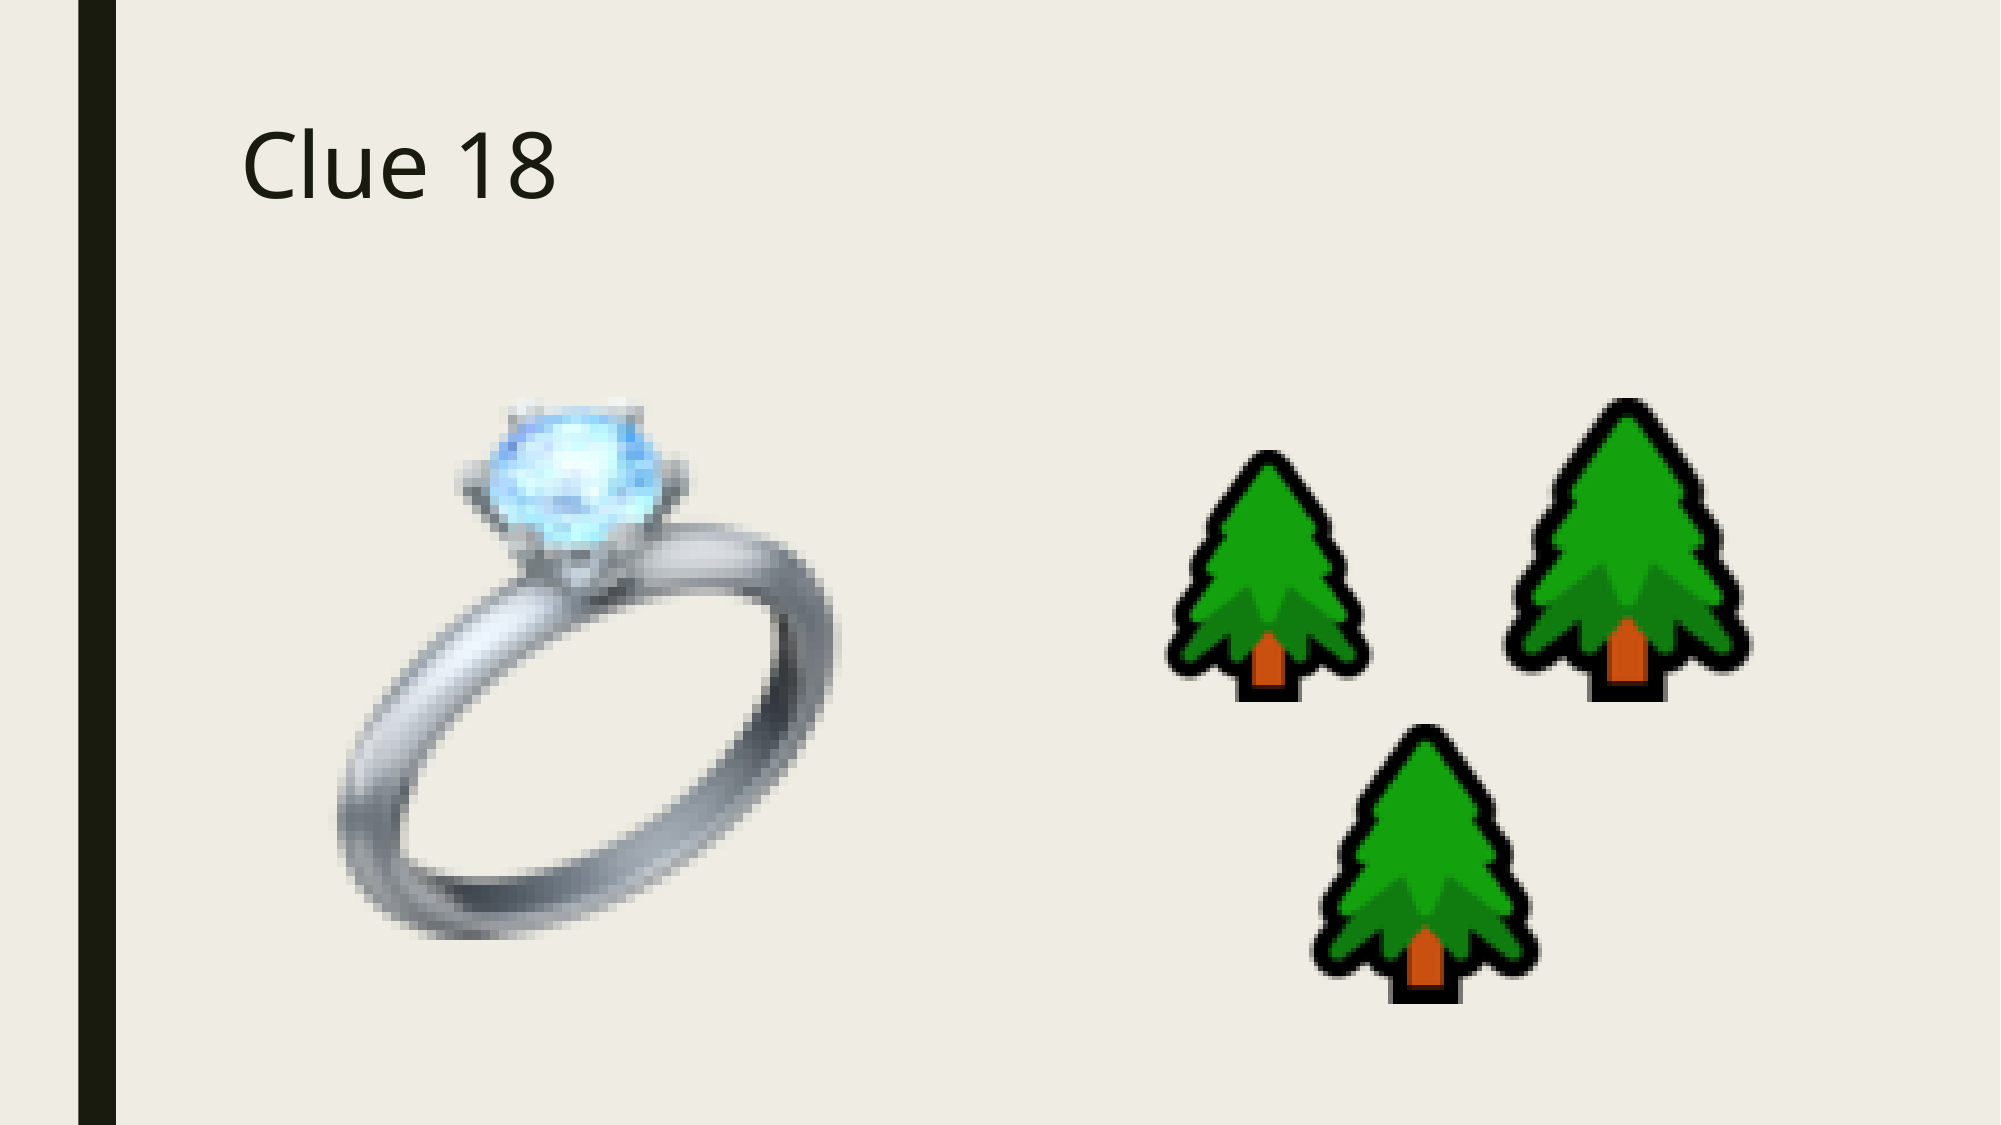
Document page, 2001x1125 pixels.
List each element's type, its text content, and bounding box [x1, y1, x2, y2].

picture [1286, 724, 1566, 1004]
picture [1143, 450, 1395, 702]
title Clue 18 [224, 112, 1801, 357]
picture [310, 397, 852, 940]
picture [1476, 398, 1780, 702]
